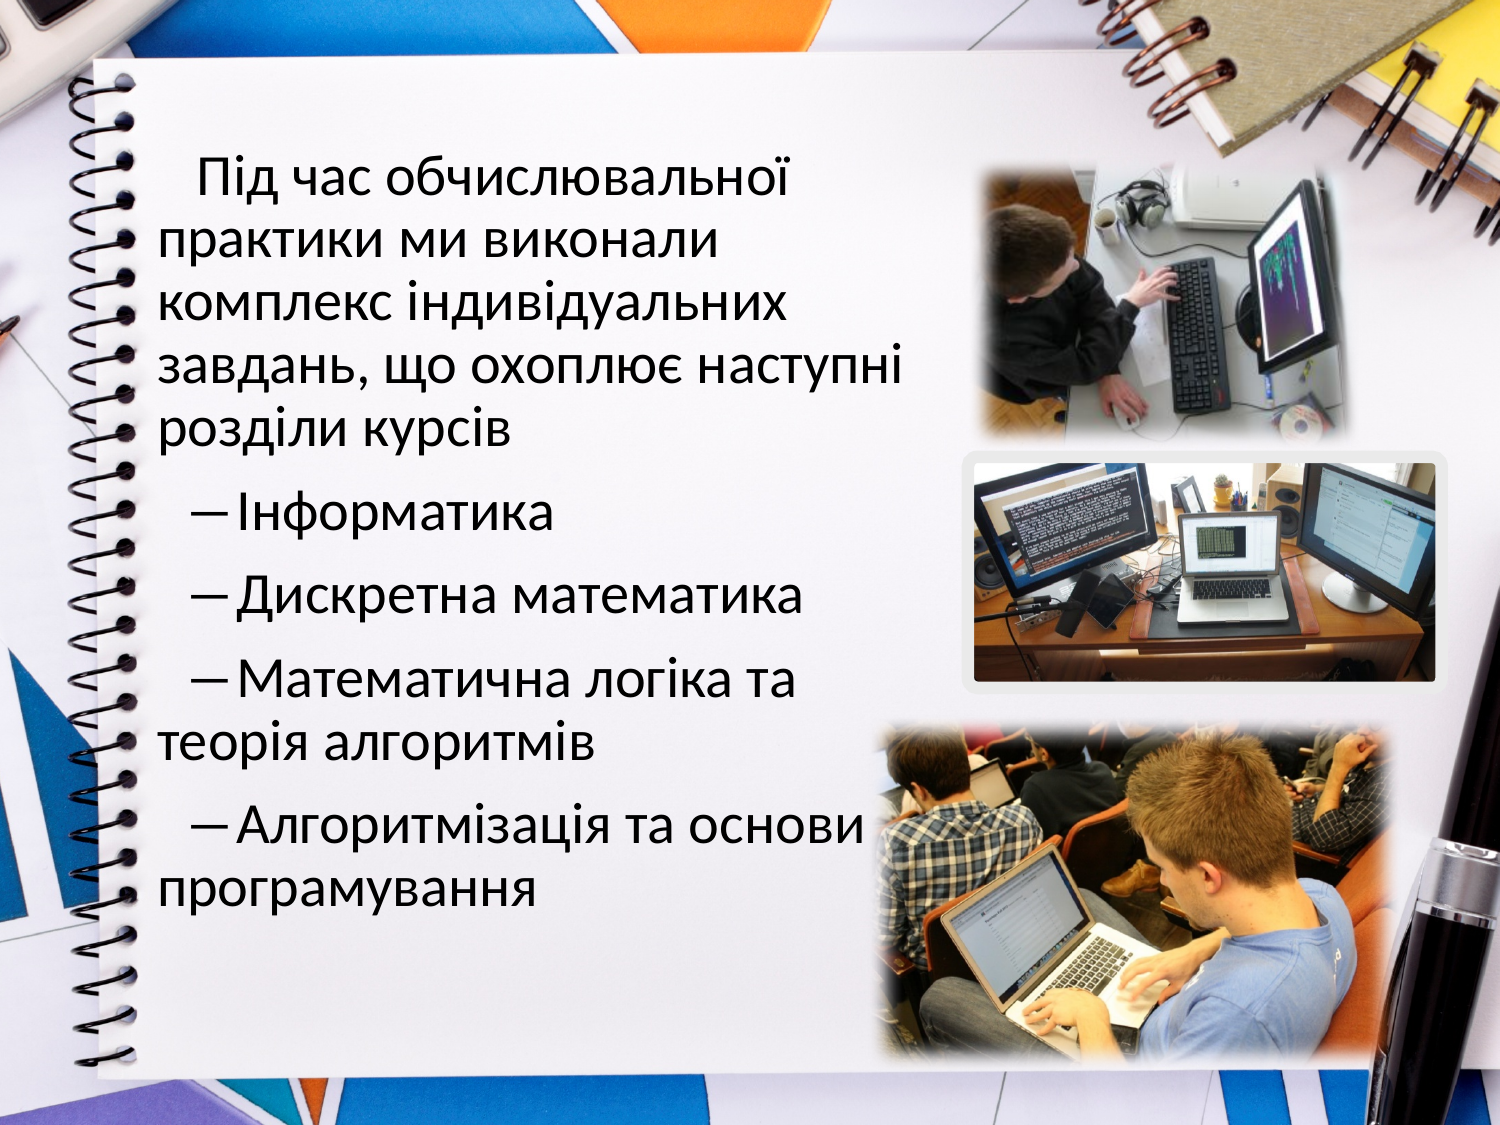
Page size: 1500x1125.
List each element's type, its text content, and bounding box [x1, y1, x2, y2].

picture [0, 0, 1500, 1125]
list Під час обчислювальної практики ми виконали комплекс індивідуальних завдань, що охоплює наступні розділи курсів ―Інформатика ―Дискретна математика ―Математична логіка та теорія алгоритмів ―Алгоритмізація та основи програмування [142, 137, 934, 1040]
